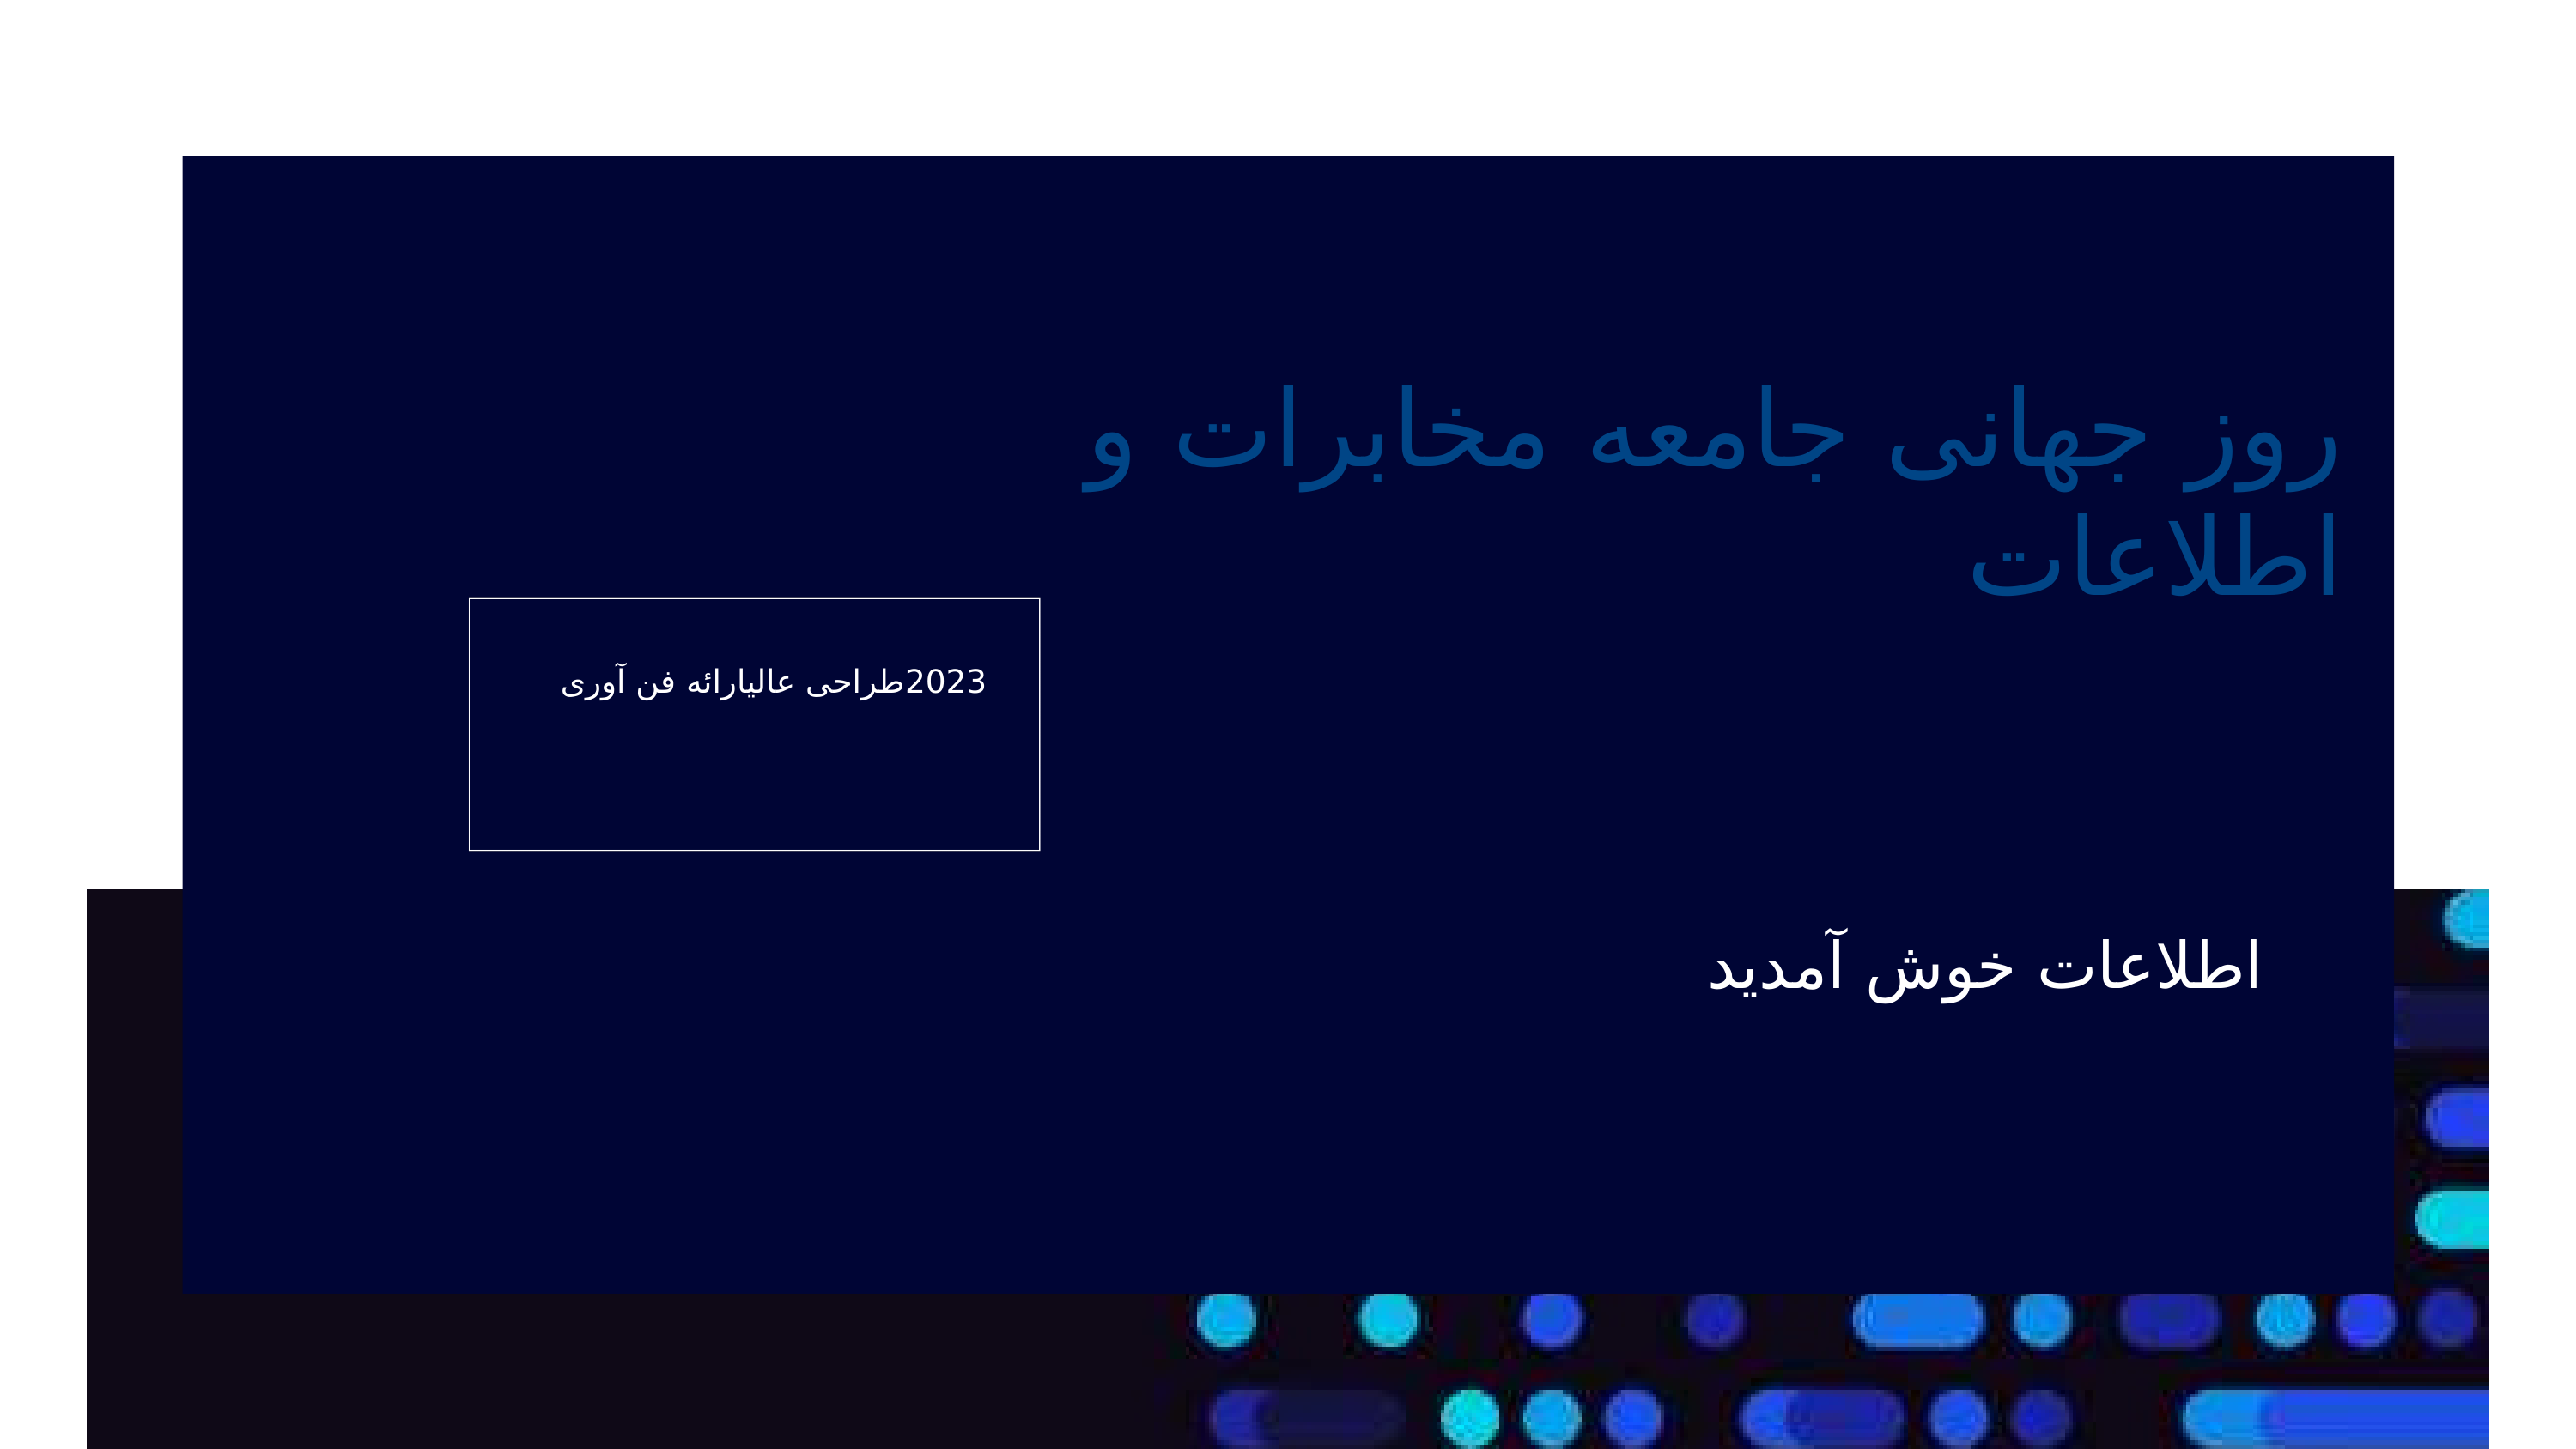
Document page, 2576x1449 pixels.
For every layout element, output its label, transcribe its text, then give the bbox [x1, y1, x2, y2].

text_box [87, 889, 2489, 1449]
text_box روز جهانی جامعه مخابرات و اطلاعات [955, 359, 2344, 617]
text_box [468, 597, 1042, 853]
text_box اطلاعات خوش آمدید [1166, 923, 2264, 1002]
text_box [182, 156, 2395, 1294]
